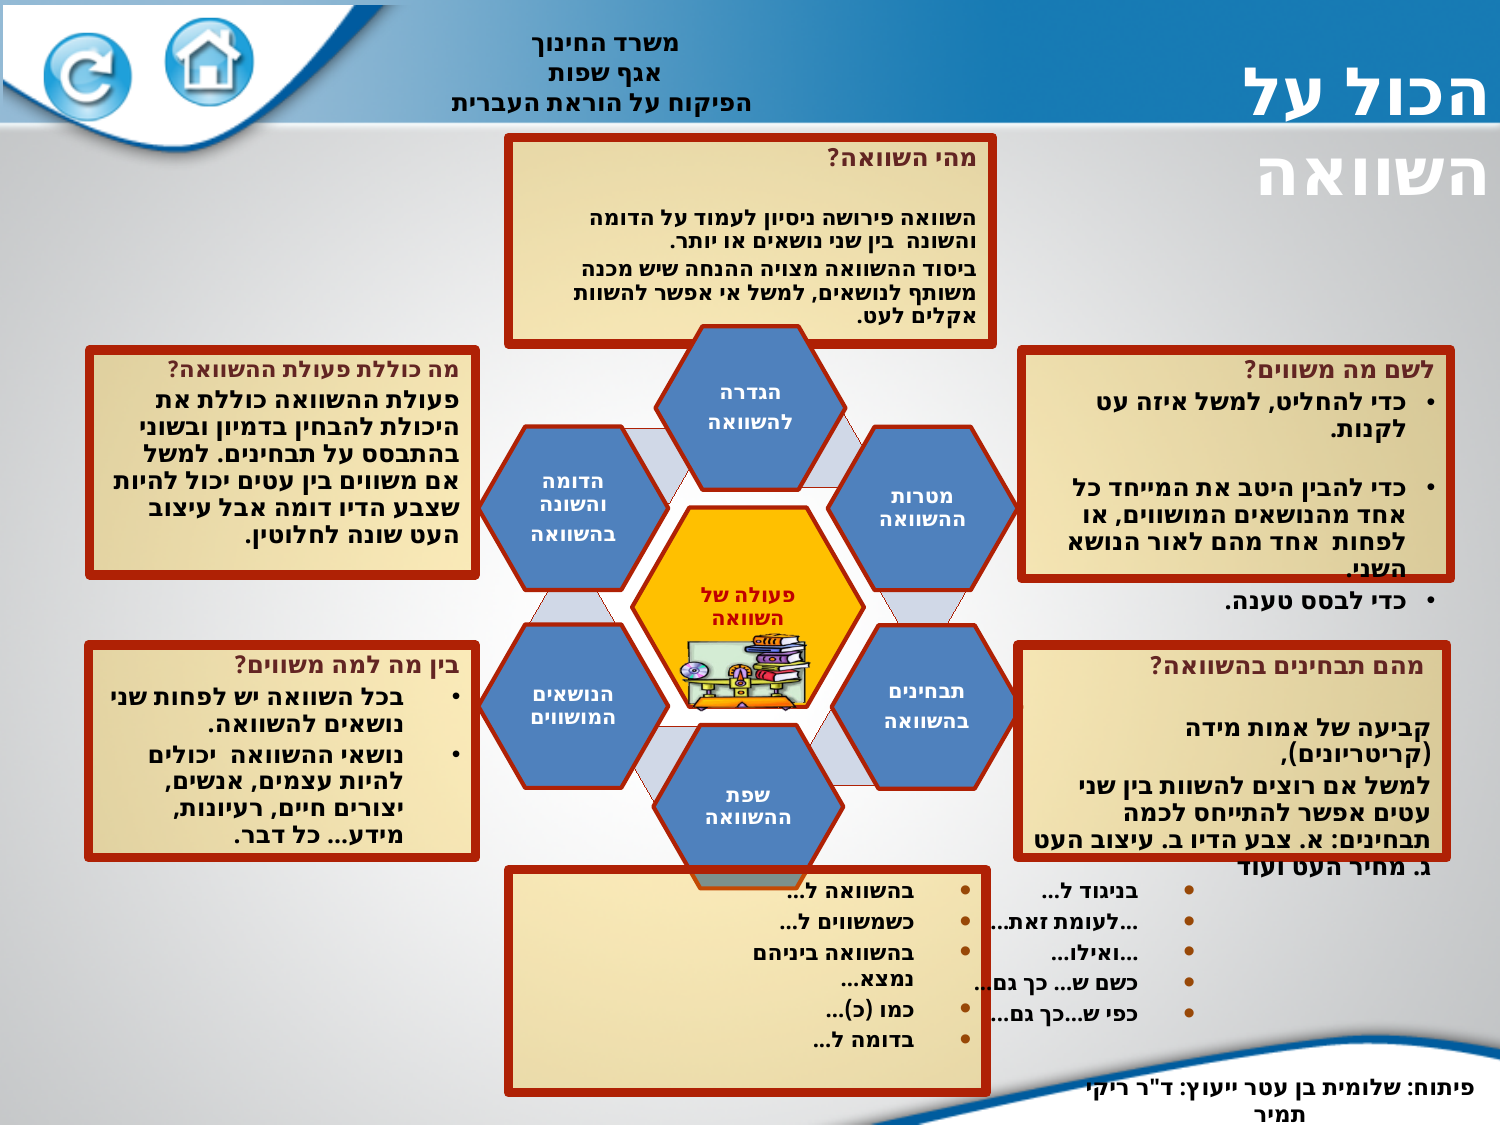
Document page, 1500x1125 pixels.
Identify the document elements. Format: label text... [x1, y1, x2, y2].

text_box מהי השוואה? השוואה פירושה ניסיון לעמוד על הדומה והשונה בין שני נושאים או יותר. ביסוד ההשוואה מצויה ההנחה שיש מכנה משותף לנושאים, למשל אי אפשר להשוות אקלים לעט. [508, 137, 993, 344]
text_box הכול על השוואה [998, 41, 1500, 216]
text_box מטרות ההשוואה [825, 424, 1020, 593]
text_box [803, 415, 862, 488]
text_box תבחינים בהשוואה [829, 623, 1017, 791]
text_box מה כוללת פעולת ההשוואה? פעולת ההשוואה כוללת את היכולת להבחין בדמיון ובשוני בהתבסס על תבחינים. למשל אם משווים בין עטים יכול להיות שצבע הדיו דומה אבל עיצוב העט שונה לחלוטין. [89, 349, 476, 575]
text_box לשם מה משווים? כדי להחליט, למשל איזה עט לקנות. כדי להבין היטב את המייחד כל אחד מהנושאים המושווים, או לפחות אחד מהם לאור הנושא השני. כדי לבסס טענה. [1021, 349, 1451, 579]
text_box [881, 593, 965, 623]
text_box [626, 428, 688, 504]
text_box הגדרה להשוואה [653, 324, 848, 492]
picture [0, 0, 1500, 1125]
footer פיתוח: שלומית בן עטר ייעוץ: ד"ר ריקי תמיר [1042, 1069, 1500, 1125]
text_box הדומה והשונה בהשוואה [476, 424, 671, 593]
text_box הנושאים המושווים [476, 622, 671, 790]
text_box שפת ההשוואה [651, 722, 846, 868]
text_box [529, 593, 615, 622]
text_box [635, 726, 696, 801]
text_box מהם תבחינים בהשוואה? קביעה של אמות מידה (קריטריונים), למשל אם רוצים להשוות בין שני עטים אפשר להתייחס לכמה תבחינים: א. צבע הדיו ב. עיצוב העט ג. מחיר העט ועוד [1017, 645, 1447, 858]
text_box משרד החינוך אגף שפות הפיקוח על הוראת העברית [456, 19, 857, 124]
text_box פעולה של השוואה [630, 505, 866, 688]
list בהשוואה ל... כשמשווים ל... בהשוואה ביניהם נמצא... כמו (כ)... בדומה ל... בניגוד ל... ...לעומת זאת... ...ואילו... כשם ש... כך גם... כפי ש...כך גם... [506, 868, 988, 1095]
text_box בין מה למה משווים? בכל השוואה יש לפחות שני נושאים להשוואה. נושאי ההשוואה יכולים להיות עצמים, אנשים, יצורים חיים, רעיונות, מידע... כל דבר. [88, 645, 476, 858]
text_box [810, 710, 874, 786]
